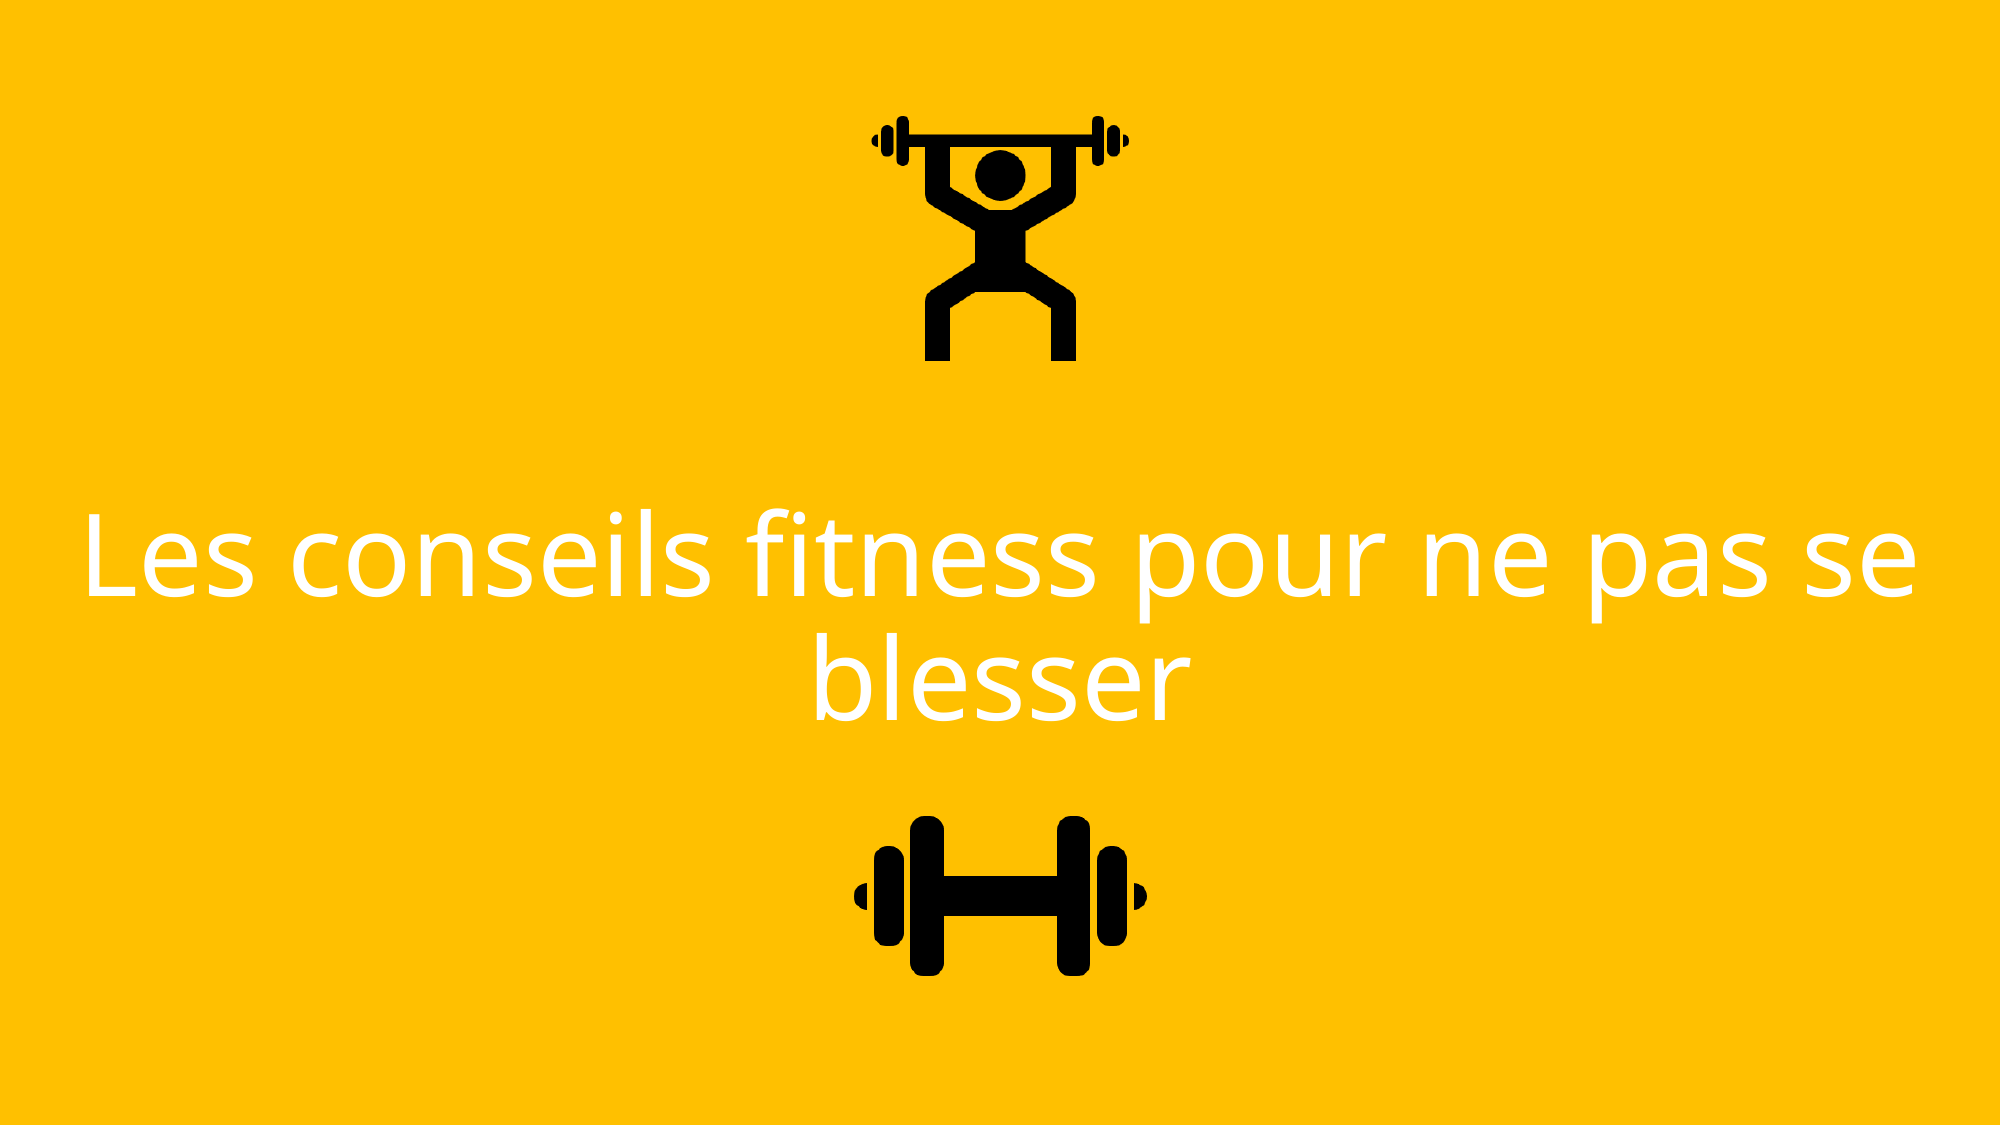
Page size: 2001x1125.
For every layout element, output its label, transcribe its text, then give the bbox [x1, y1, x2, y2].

picture [840, 736, 1160, 1056]
list Les conseils fitness pour ne pas se blesser [0, 490, 2000, 635]
picture [849, 87, 1151, 389]
